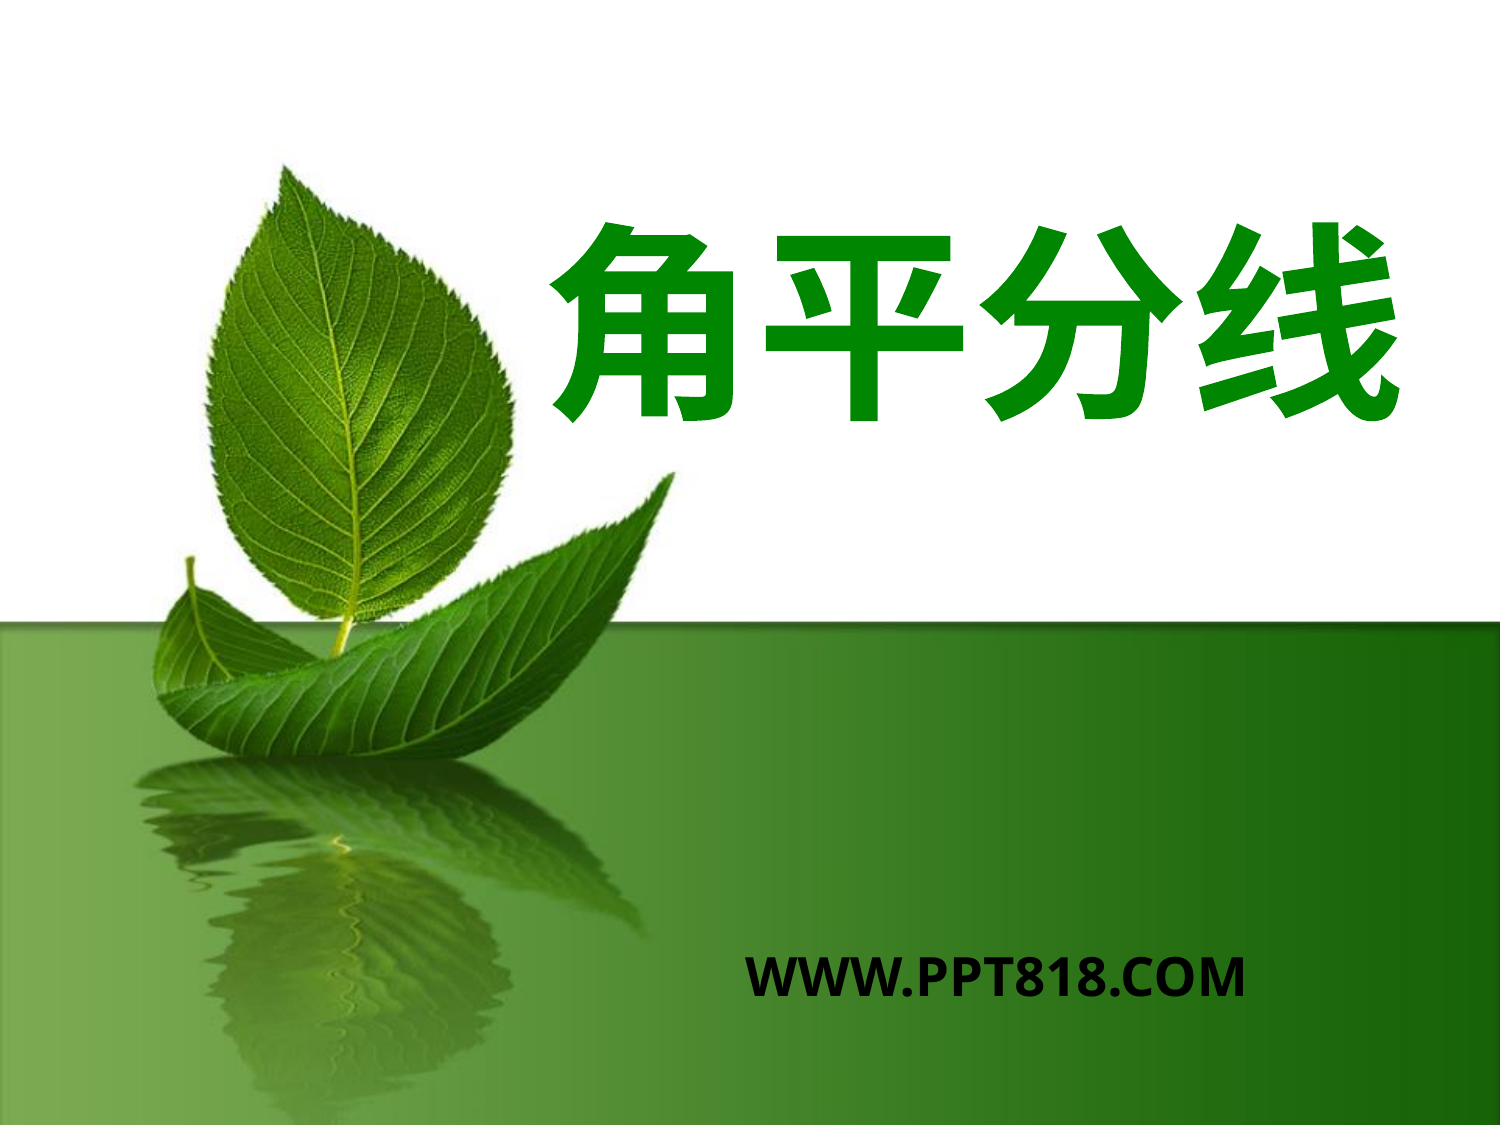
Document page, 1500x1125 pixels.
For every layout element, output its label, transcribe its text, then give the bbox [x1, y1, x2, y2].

text_box WWW.PPT818.COM [674, 928, 1320, 1015]
picture [0, 0, 1500, 1125]
